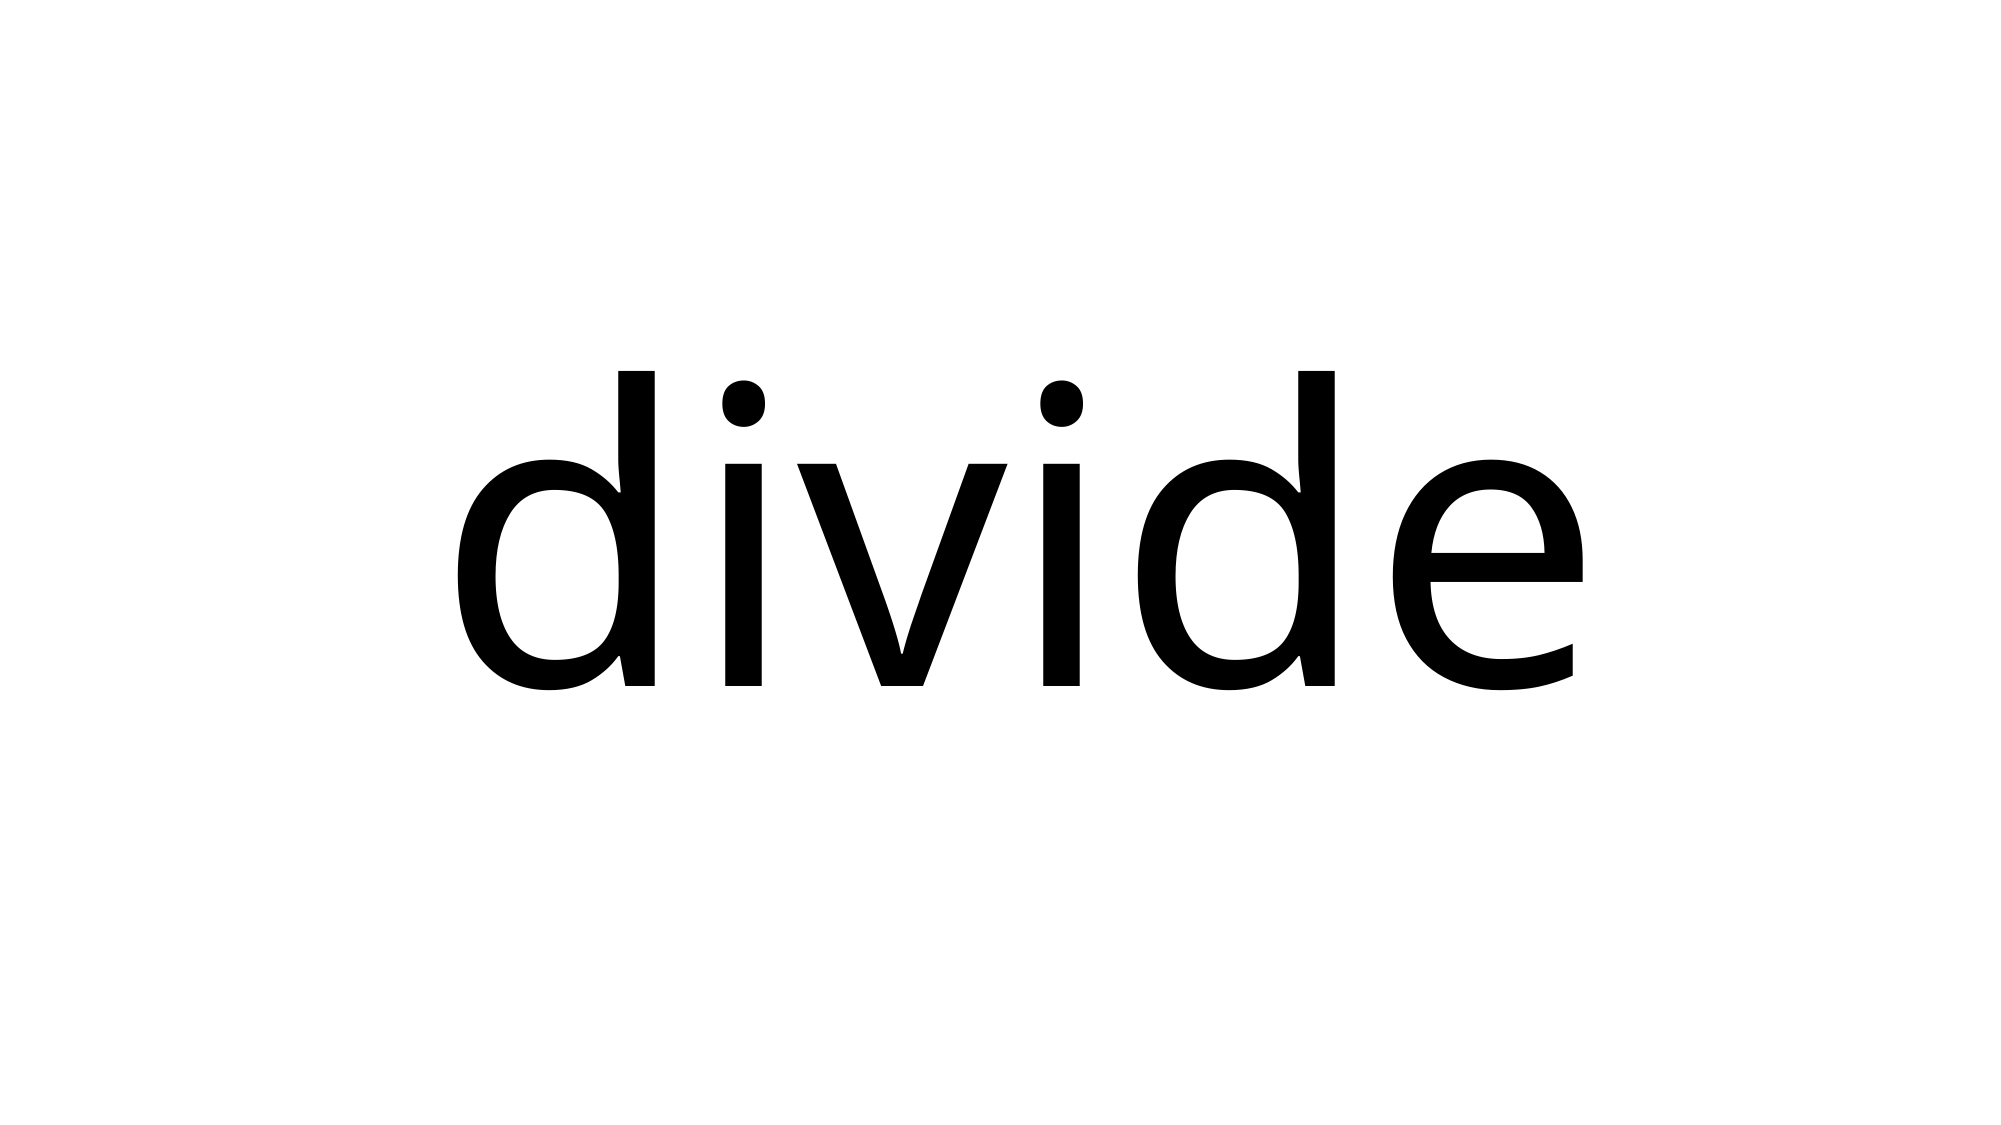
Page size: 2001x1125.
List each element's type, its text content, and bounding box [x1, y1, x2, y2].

text_box divide [157, 443, 1883, 662]
